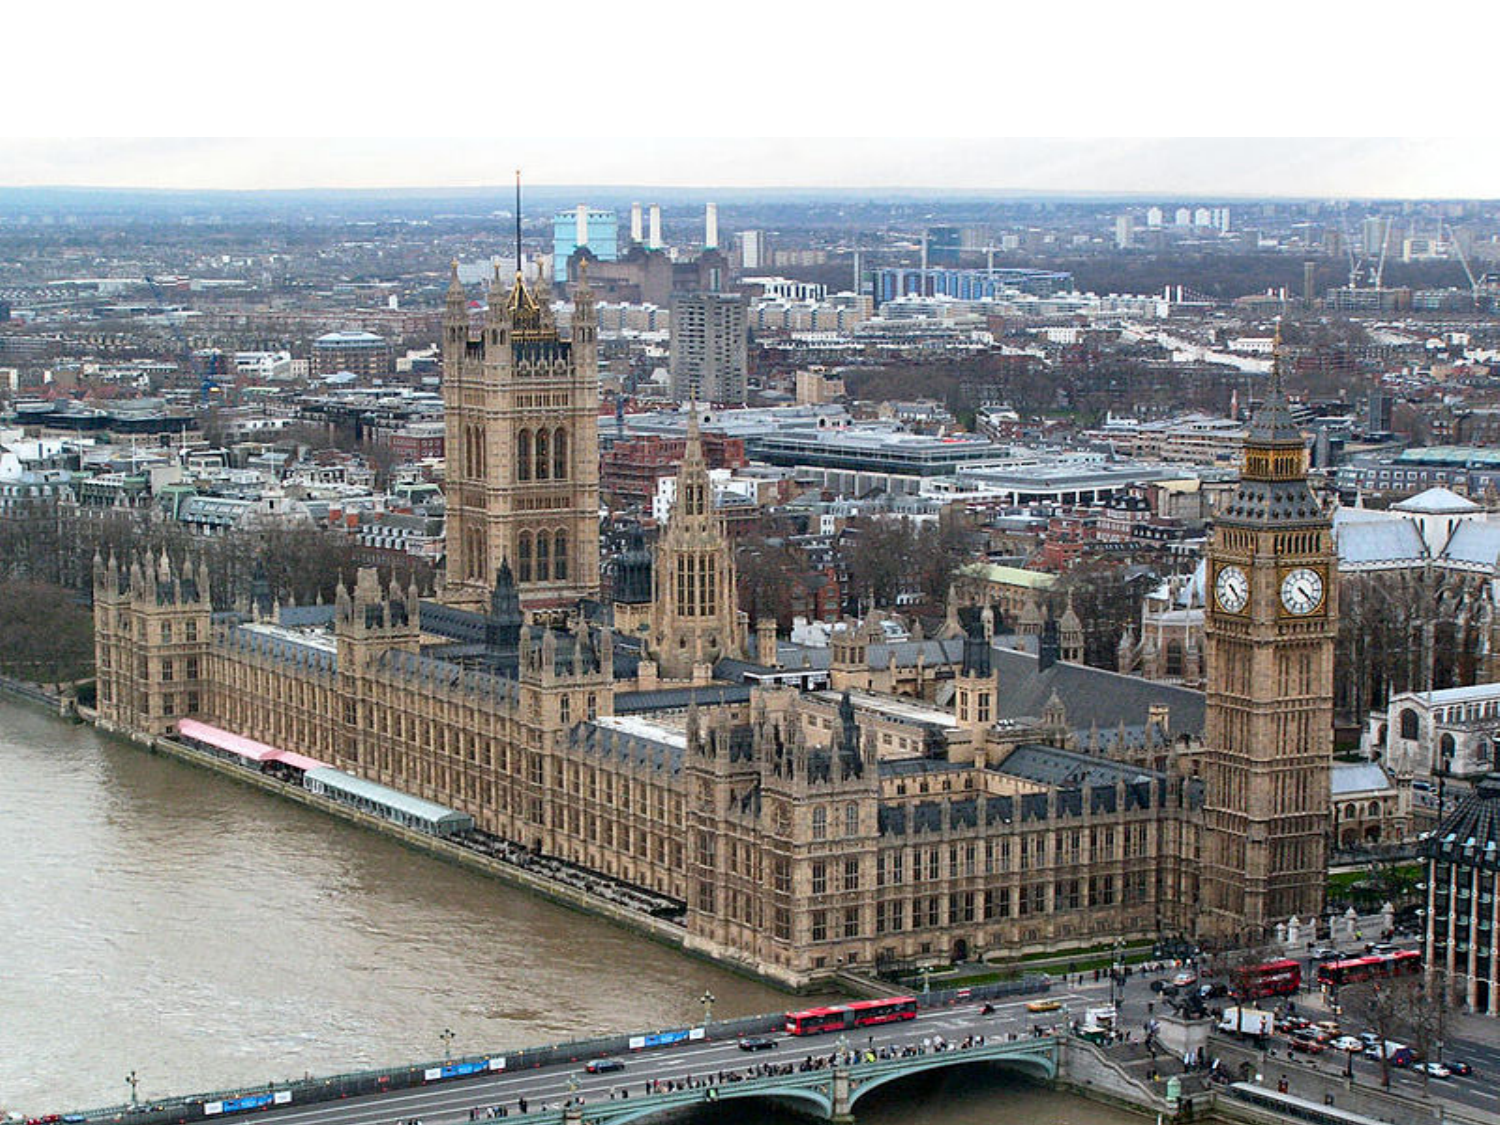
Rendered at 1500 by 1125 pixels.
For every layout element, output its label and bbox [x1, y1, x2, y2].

picture [0, 136, 1500, 1125]
